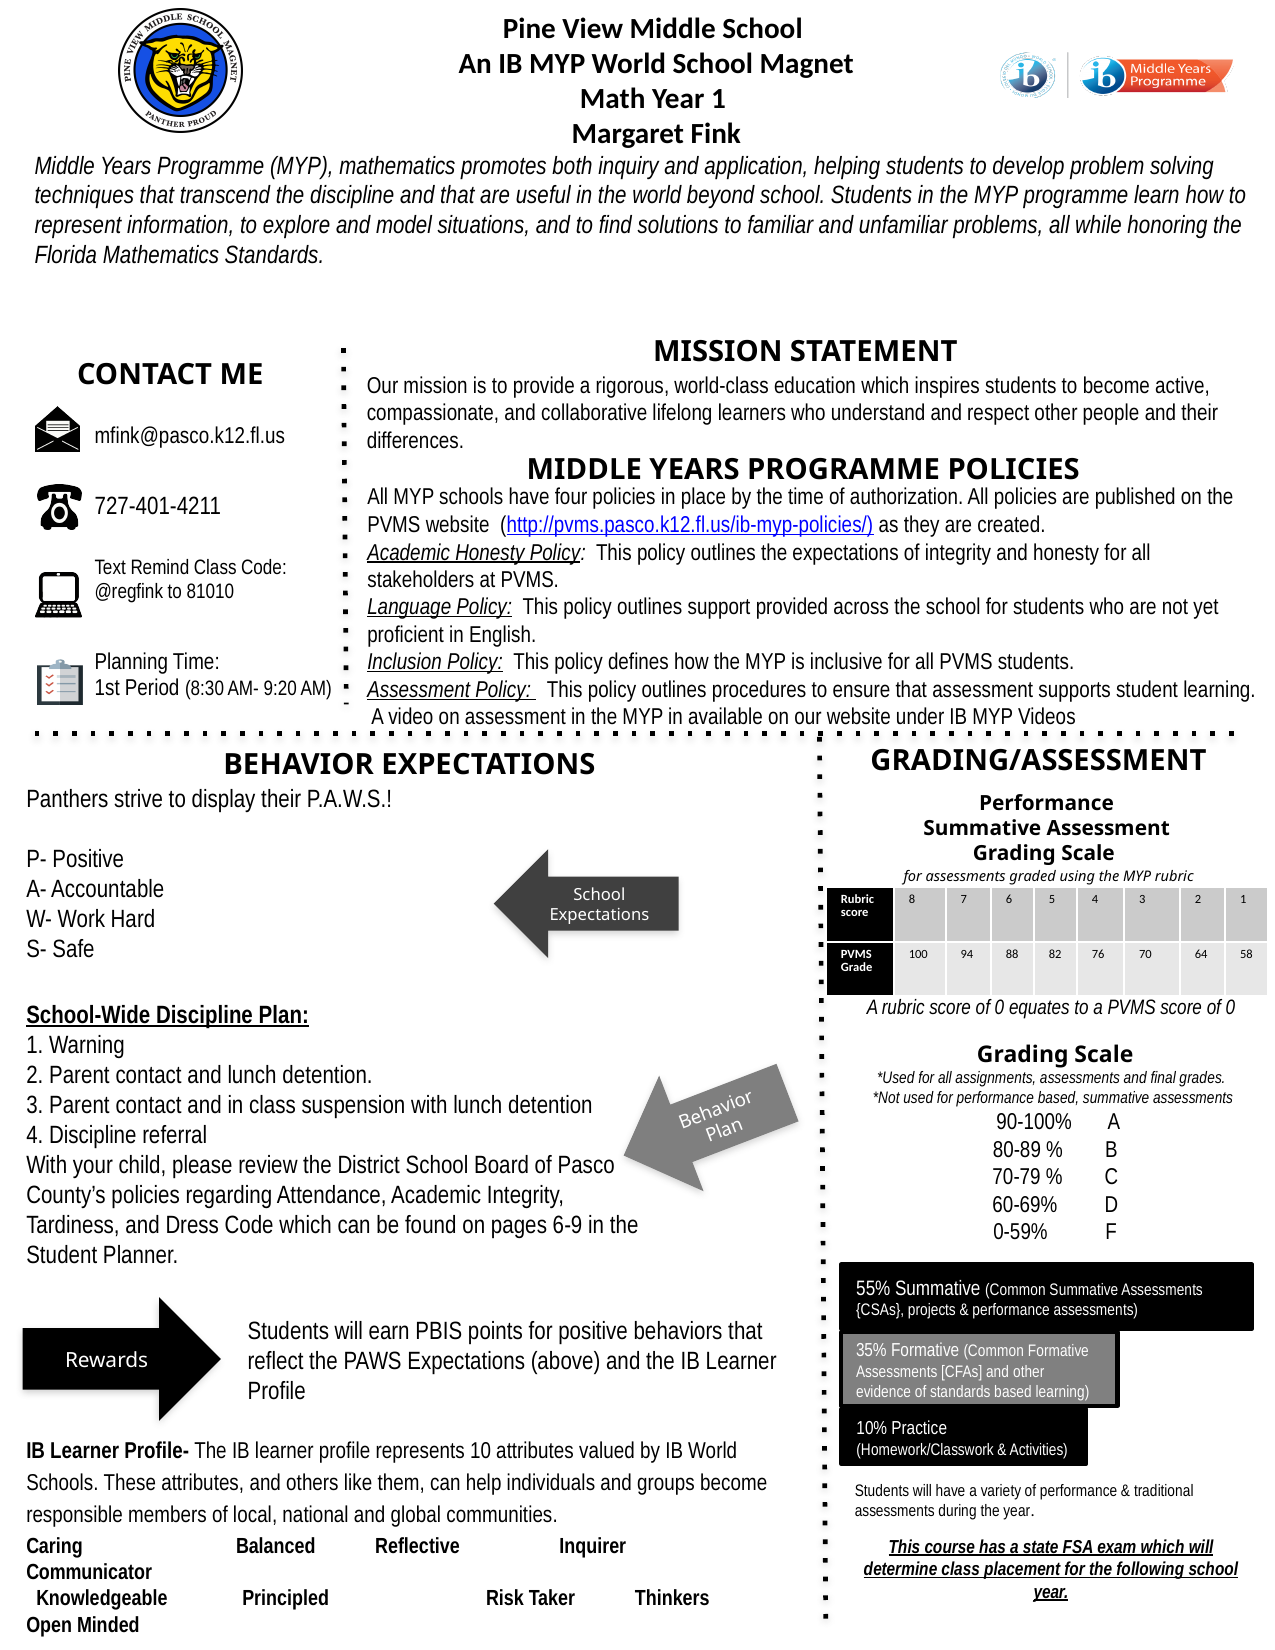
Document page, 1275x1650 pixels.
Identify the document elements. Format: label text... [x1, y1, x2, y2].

text_box 55% Summative (Common Summative Assessments {CSAs}, projects & performance assessments) [839, 1262, 1254, 1331]
table_cell 64 [1181, 943, 1224, 986]
table_cell Planning Time: 1st Period (8:30 AM- 9:20 AM) [80, 638, 352, 732]
text_box Our mission is to provide a rigorous, world-class education which inspires students to become active, compassionate, and collaborative lifelong learners who understand and respect other people and their differences. [352, 363, 1275, 461]
table_header 6 [992, 888, 1033, 941]
table_header Rubric score [832, 888, 893, 941]
text_box Behavior Plan [675, 1064, 798, 1190]
text_box contact me [4, 348, 337, 399]
text_box School Expectations [494, 851, 678, 957]
table_header 1 [1226, 888, 1267, 941]
table_header 8 [895, 888, 945, 941]
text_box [819, 736, 826, 1624]
text_box Grading Scale *Used for all assignments, assessments and final grades. *Not used for performance based, summative assessments 90-100% A 80-89 % B 70-79 % C 60-69% D 0-59% F [832, 1032, 1275, 1252]
table_cell 58 [1226, 943, 1267, 995]
table_header 5 [1035, 888, 1076, 941]
table_cell 70 [1125, 943, 1179, 986]
picture [118, 8, 243, 133]
table_header 7 [947, 888, 990, 941]
text_box [0, 0, 1275, 75]
table_header 3 [1125, 888, 1179, 941]
table_header mfink@pasco.k12.fl.us [80, 401, 338, 469]
text_box Panthers strive to display their P.A.W.S.! P- Positive A- Accountable W- Work Hard S- Safe [11, 775, 506, 970]
table_cell 94 [947, 943, 990, 986]
table_cell 100 [895, 943, 945, 986]
text_box This course has a state FSA exam which will determine class placement for the following school year. [841, 1527, 1261, 1610]
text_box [343, 347, 347, 705]
text_box Behavior Expectations [72, 741, 747, 789]
table_cell 76 [1078, 943, 1123, 986]
text_box A rubric score of 0 equates to a PVMS score of 0 [852, 986, 1251, 1026]
picture [1000, 51, 1234, 98]
text_box Grading/Assessment [831, 737, 1246, 782]
table_header 4 [1078, 888, 1123, 941]
text_box Rewards [23, 1298, 220, 1419]
table_header 2 [1181, 888, 1224, 941]
table_cell 88 [992, 943, 1033, 986]
text_box Pine View Middle School An IB MYP World School Magnet Math Year 1 Margaret Fink Middle Years Programme (MYP), mathematics promotes both inquiry and application, helping students to develop problem solving techniques that transcend the discipline and that are useful in the world beyond school. Students in the MYP programme learn how to represent information, to explore and model situations, and to find solutions to familiar and unfamiliar problems, all while honoring the Florida Mathematics Standards. [19, 1, 1275, 277]
text_box Students will earn PBIS points for positive behaviors that reflect the PAWS Expectations (above) and the IB Learner Profile [233, 1307, 804, 1412]
picture [36, 484, 83, 531]
table_cell PVMS Grade [832, 943, 893, 995]
picture [36, 658, 83, 705]
table_cell 82 [1035, 943, 1076, 986]
text_box School-Wide Discipline Plan: 1. Warning 2. Parent contact and lunch detention. 3. Parent contact and in class suspension with lunch detention 4. Discipline referral With your child, please review the District School Board of Pasco County’s policies regarding Attendance, Academic Integrity, Tardiness, and Dress Code which can be found on pages 6-9 in the Student Planner. [11, 991, 675, 1276]
table_cell Text Remind Class Code: @regfink to 81010 [80, 543, 338, 638]
picture [35, 571, 82, 618]
picture [35, 406, 80, 453]
text_box 35% Formative (Common Formative Assessments [CFAs] and other evidence of standards based learning) [839, 1330, 1120, 1408]
table_cell 727-401-4211 [80, 469, 338, 543]
text_box IB Learner Profile- The IB learner profile represents 10 attributes valued by IB World Schools. These attributes, and others like them, can help individuals and groups become responsible members of local, national and global communities. Caring Balanced Reflective Inquirer Communicator Knowledgeable Principled Risk Taker Thinkers Open Minded [11, 1427, 836, 1645]
text_box Performance Summative Assessment Grading Scale for assessments graded using the MYP rubric [832, 782, 1262, 886]
text_box Students will have a variety of performance & traditional assessments during the year. [840, 1472, 1251, 1527]
text_box 10% Practice (Homework/Classwork & Activities) [839, 1407, 1088, 1466]
text_box All MYP schools have four policies in place by the time of authorization. All policies are published on the PVMS website (http://pvms.pasco.k12.fl.us/ib-myp-policies/) as they are created. Academic Honesty Policy: This policy outlines the expectations of integrity and honesty for all stakeholders at PVMS. Language Policy: This policy outlines support provided across the school for students who are not yet proficient in English. Inclusion Policy: This policy defines how the MYP is inclusive for all PVMS students. Assessment Policy: This policy outlines procedures to ensure that assessment supports student learning. A video on assessment in the MYP in available on our website under IB MYP Videos [352, 461, 1275, 737]
text_box MISSION STATEMENT [403, 325, 1208, 363]
